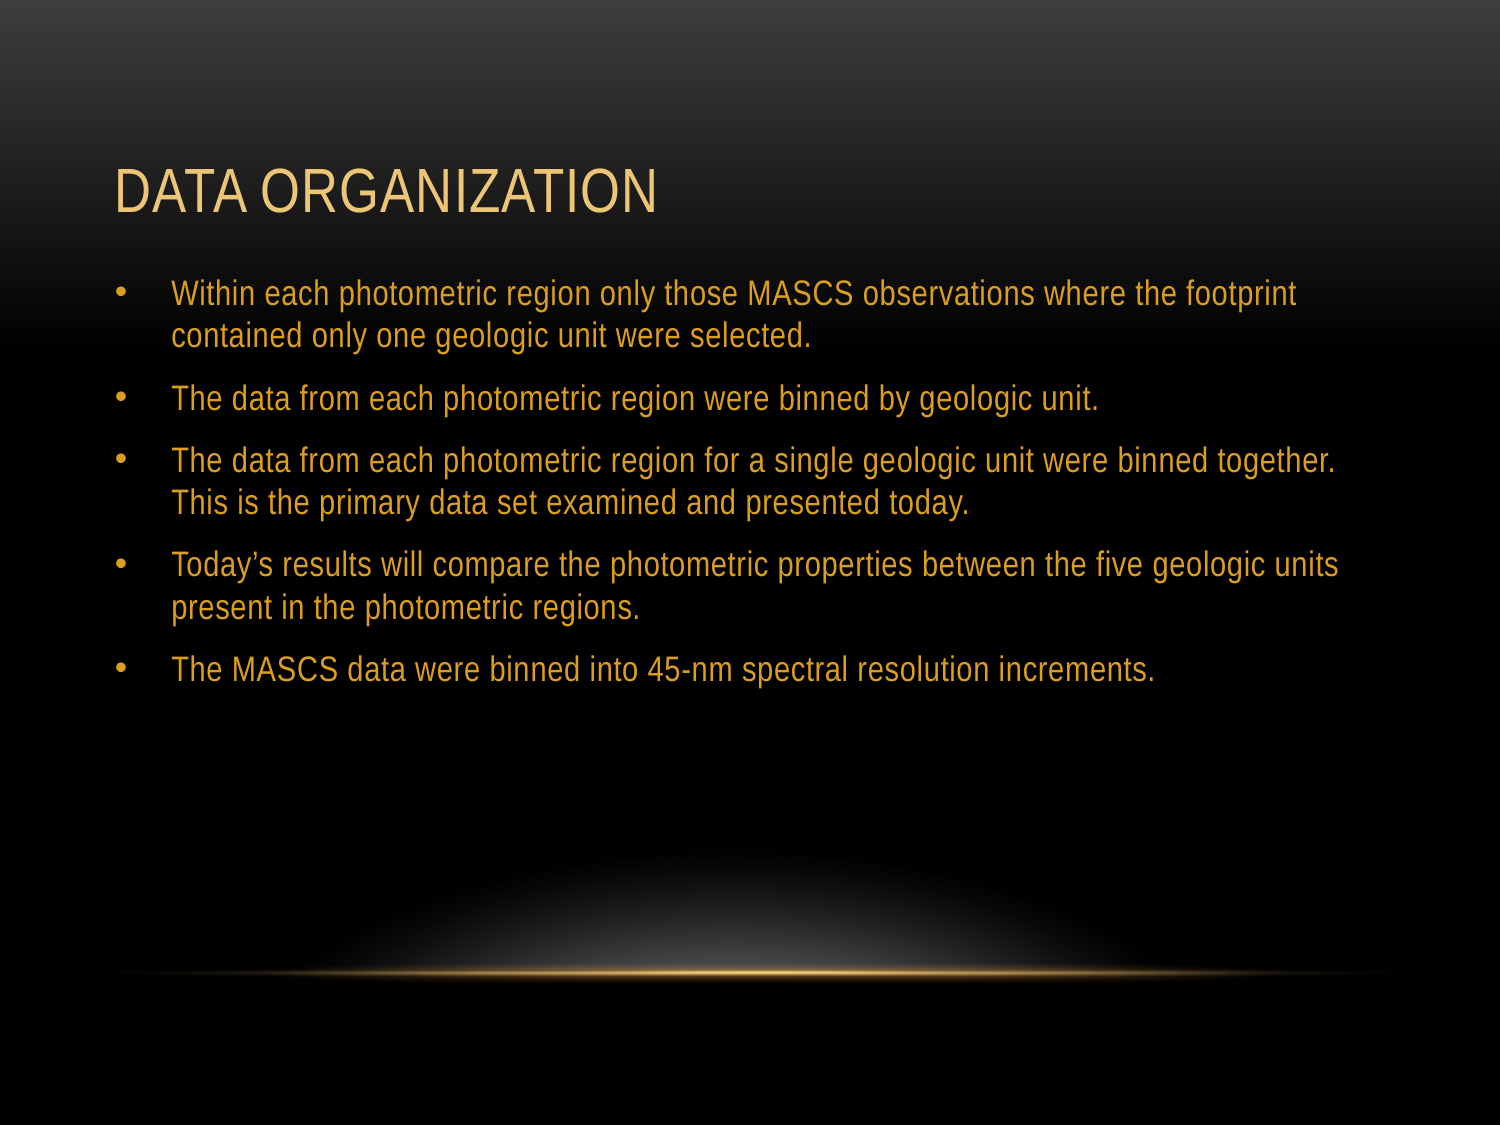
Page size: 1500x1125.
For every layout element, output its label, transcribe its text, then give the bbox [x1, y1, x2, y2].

list Within each photometric region only those MASCS observations where the footprint contained only one geologic unit were selected. The data from each photometric region were binned by geologic unit. The data from each photometric region for a single geologic unit were binned together. This is the primary data set examined and presented today. Today’s results will compare the photometric properties between the five geologic units present in the photometric regions. The MASCS data were binned into 45-nm spectral resolution increments. [99, 262, 1400, 938]
picture [0, 0, 1500, 1125]
title Data organization [99, 45, 1400, 233]
